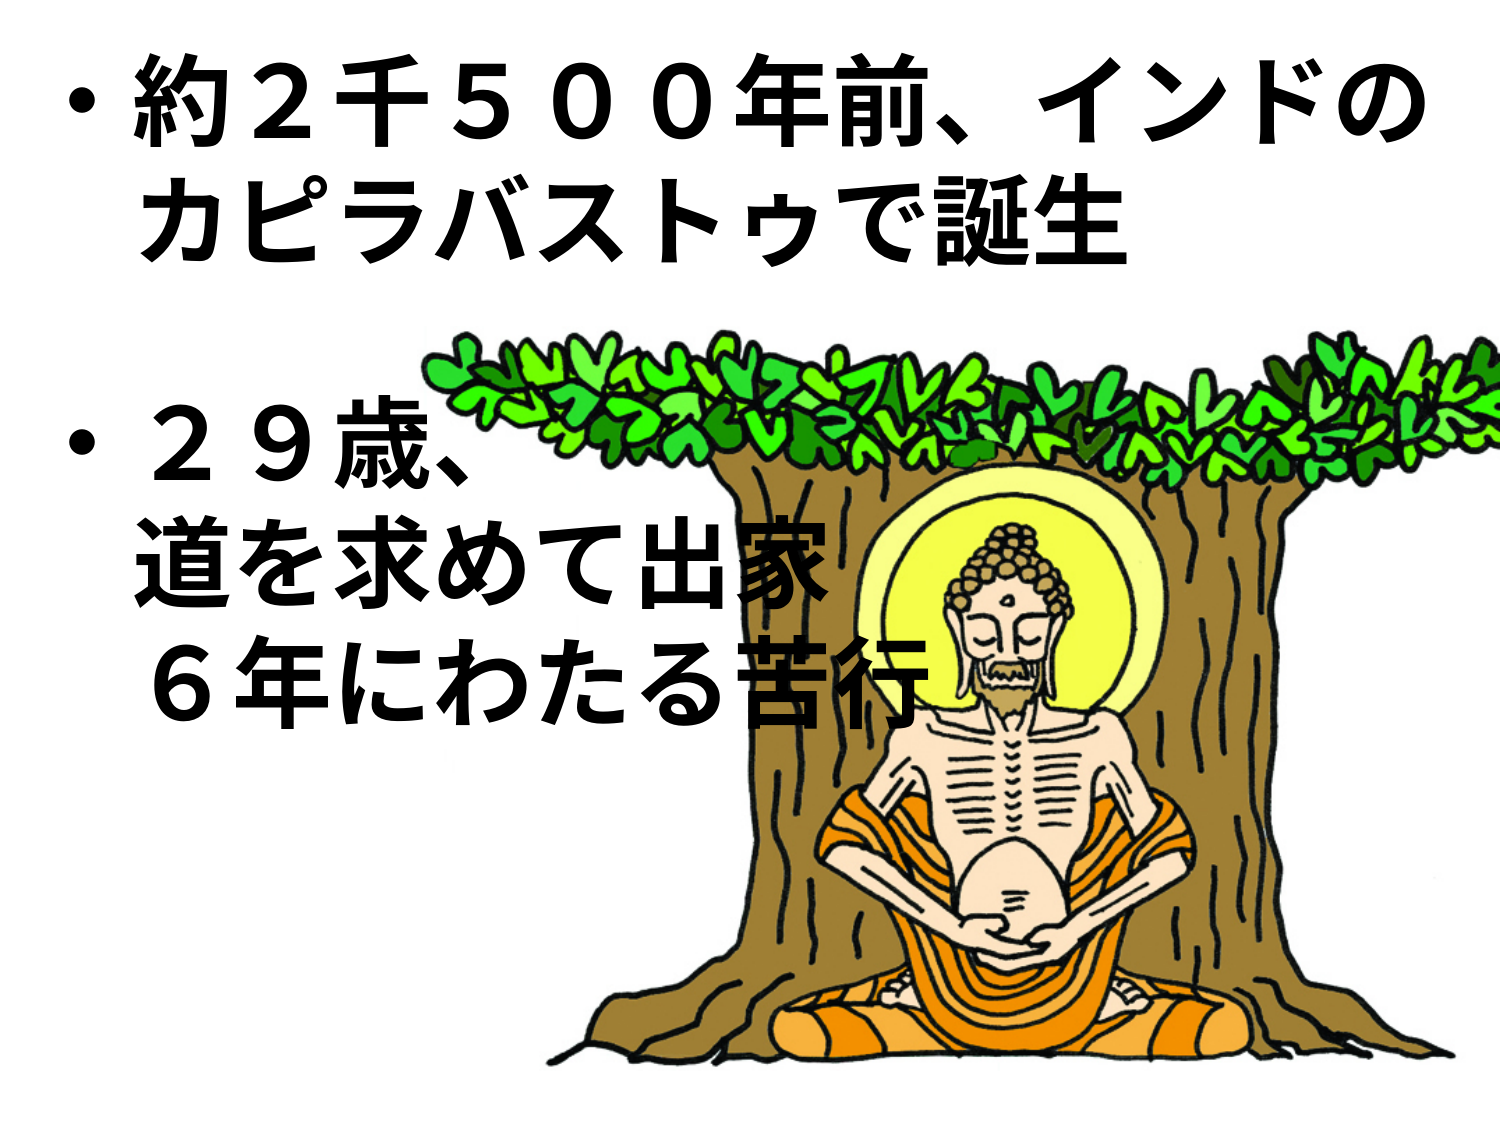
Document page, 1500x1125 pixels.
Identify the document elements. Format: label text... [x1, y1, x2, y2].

picture [417, 326, 1500, 1071]
text_box ・２９歳、 道を求めて出家 ６年にわたる苦行 [17, 373, 417, 749]
text_box ・約２千５００年前、インドの カピラバストゥで誕生 [17, 30, 1500, 286]
